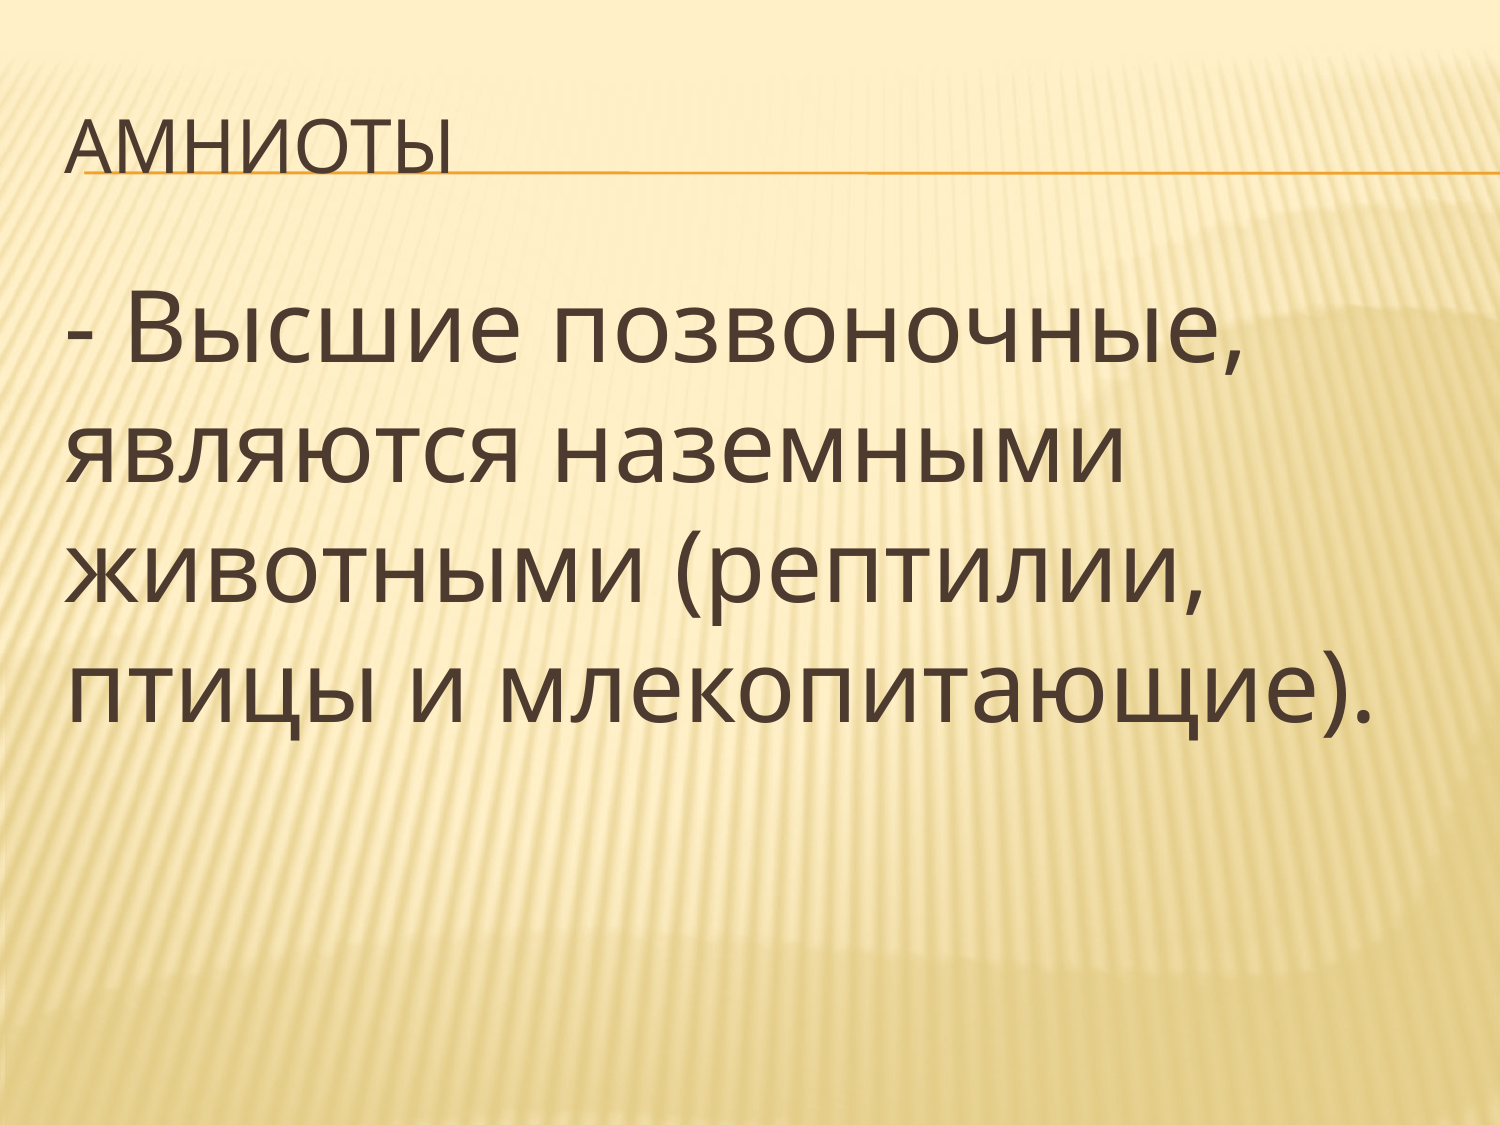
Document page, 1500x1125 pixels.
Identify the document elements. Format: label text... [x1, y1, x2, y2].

list - Высшие позвоночные, являются наземными животными (рептилии, птицы и млекопитающие). [50, 254, 1475, 998]
title амниоты [50, 75, 1475, 213]
